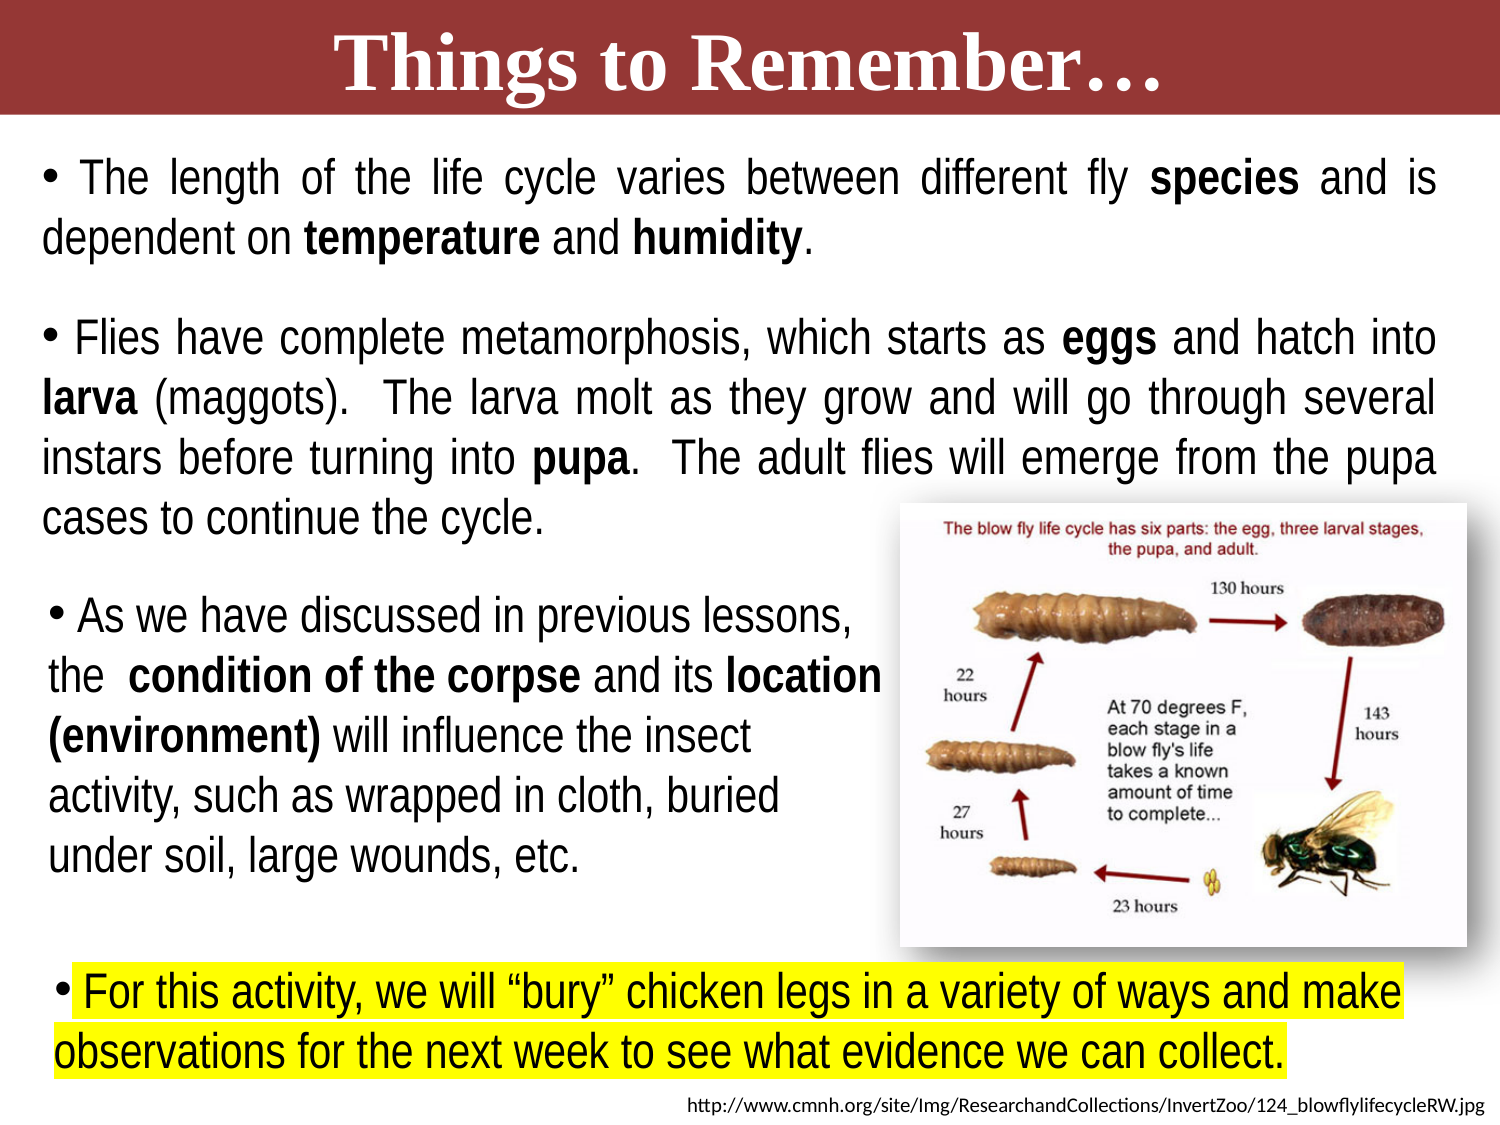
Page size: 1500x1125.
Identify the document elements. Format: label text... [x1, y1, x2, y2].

text_box The length of the life cycle varies between different fly species and is dependent on temperature and humidity. Flies have complete metamorphosis, which starts as eggs and hatch into larva (maggots). The larva molt as they grow and will go through several instars before turning into pupa. The adult flies will emerge from the pupa cases to continue the cycle. [27, 137, 1452, 553]
picture [899, 503, 1467, 947]
text_box As we have discussed in previous lessons, the condition of the corpse and its location (environment) will influence the insect activity, such as wrapped in cloth, buried under soil, large wounds, etc. [33, 575, 894, 890]
text_box Things to Remember… [0, 0, 1500, 115]
text_box http://www.cmnh.org/site/Img/ResearchandCollections/InvertZoo/124_blowflylifecycleRW.jpg [624, 1084, 1500, 1125]
text_box For this activity, we will “bury” chicken legs in a variety of ways and make observations for the next week to see what evidence we can collect. [38, 951, 1461, 1086]
